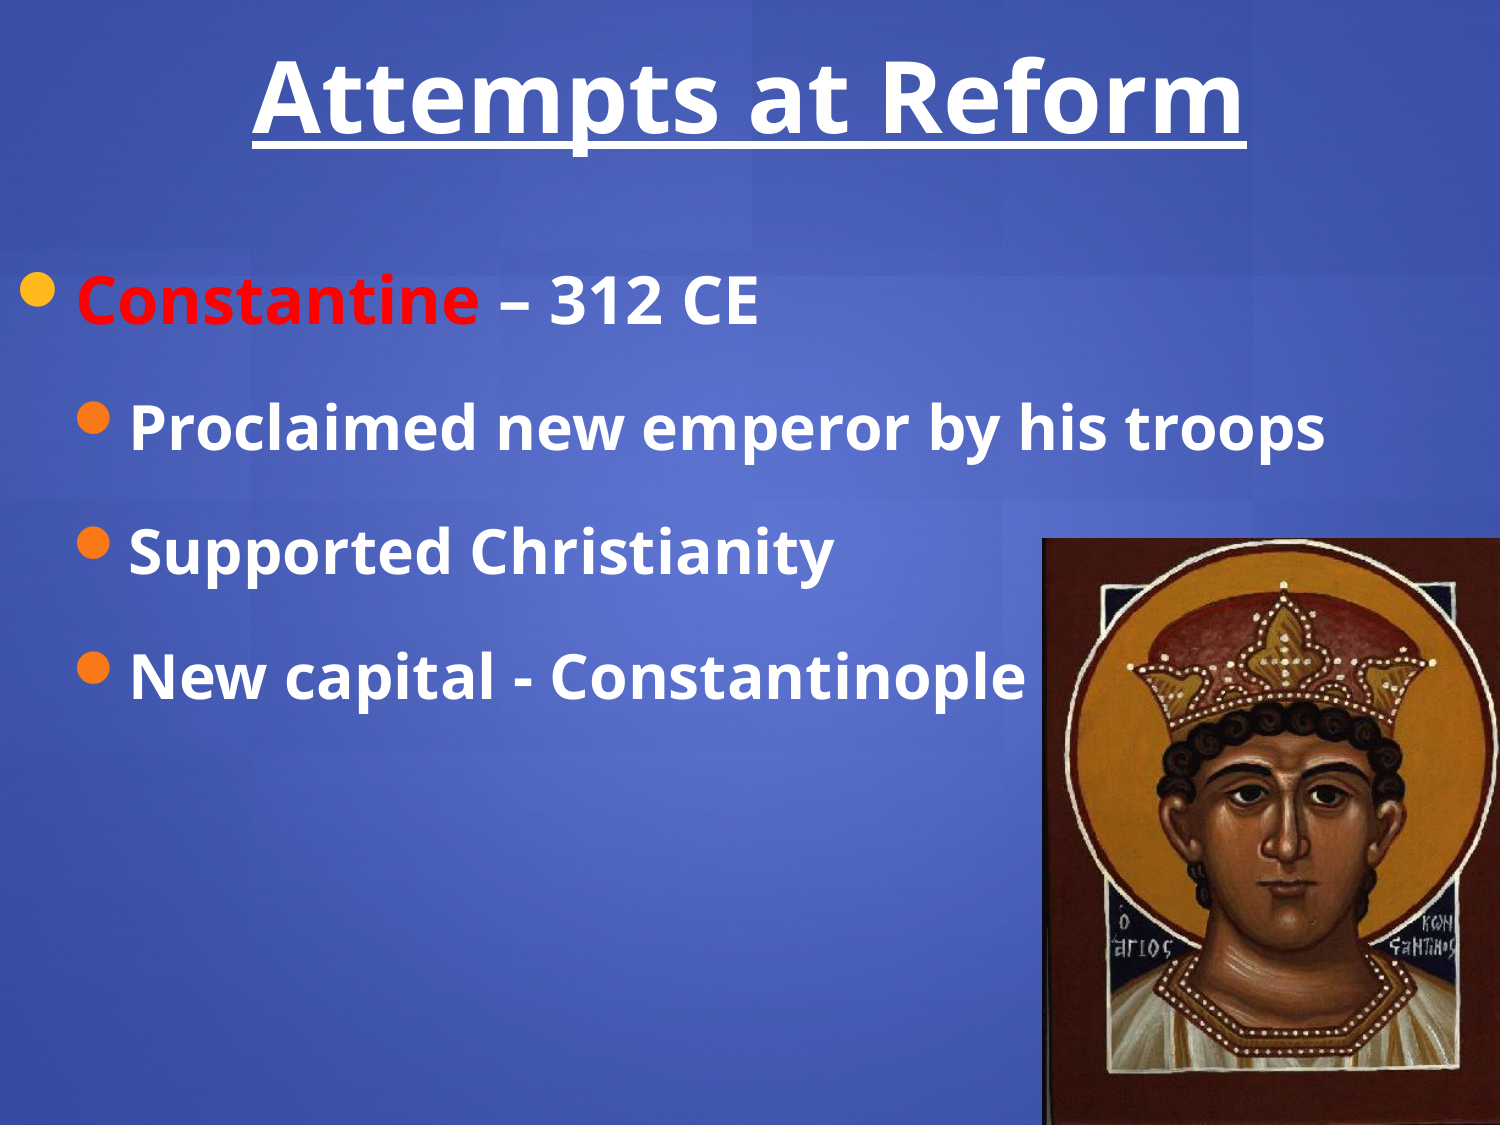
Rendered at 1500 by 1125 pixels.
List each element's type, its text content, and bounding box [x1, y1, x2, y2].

list Constantine – 312 CE Proclaimed new emperor by his troops Supported Christianity New capital - Constantinople [0, 209, 1500, 1125]
picture [1041, 537, 1500, 1125]
title Attempts at Reform [0, 0, 1500, 188]
